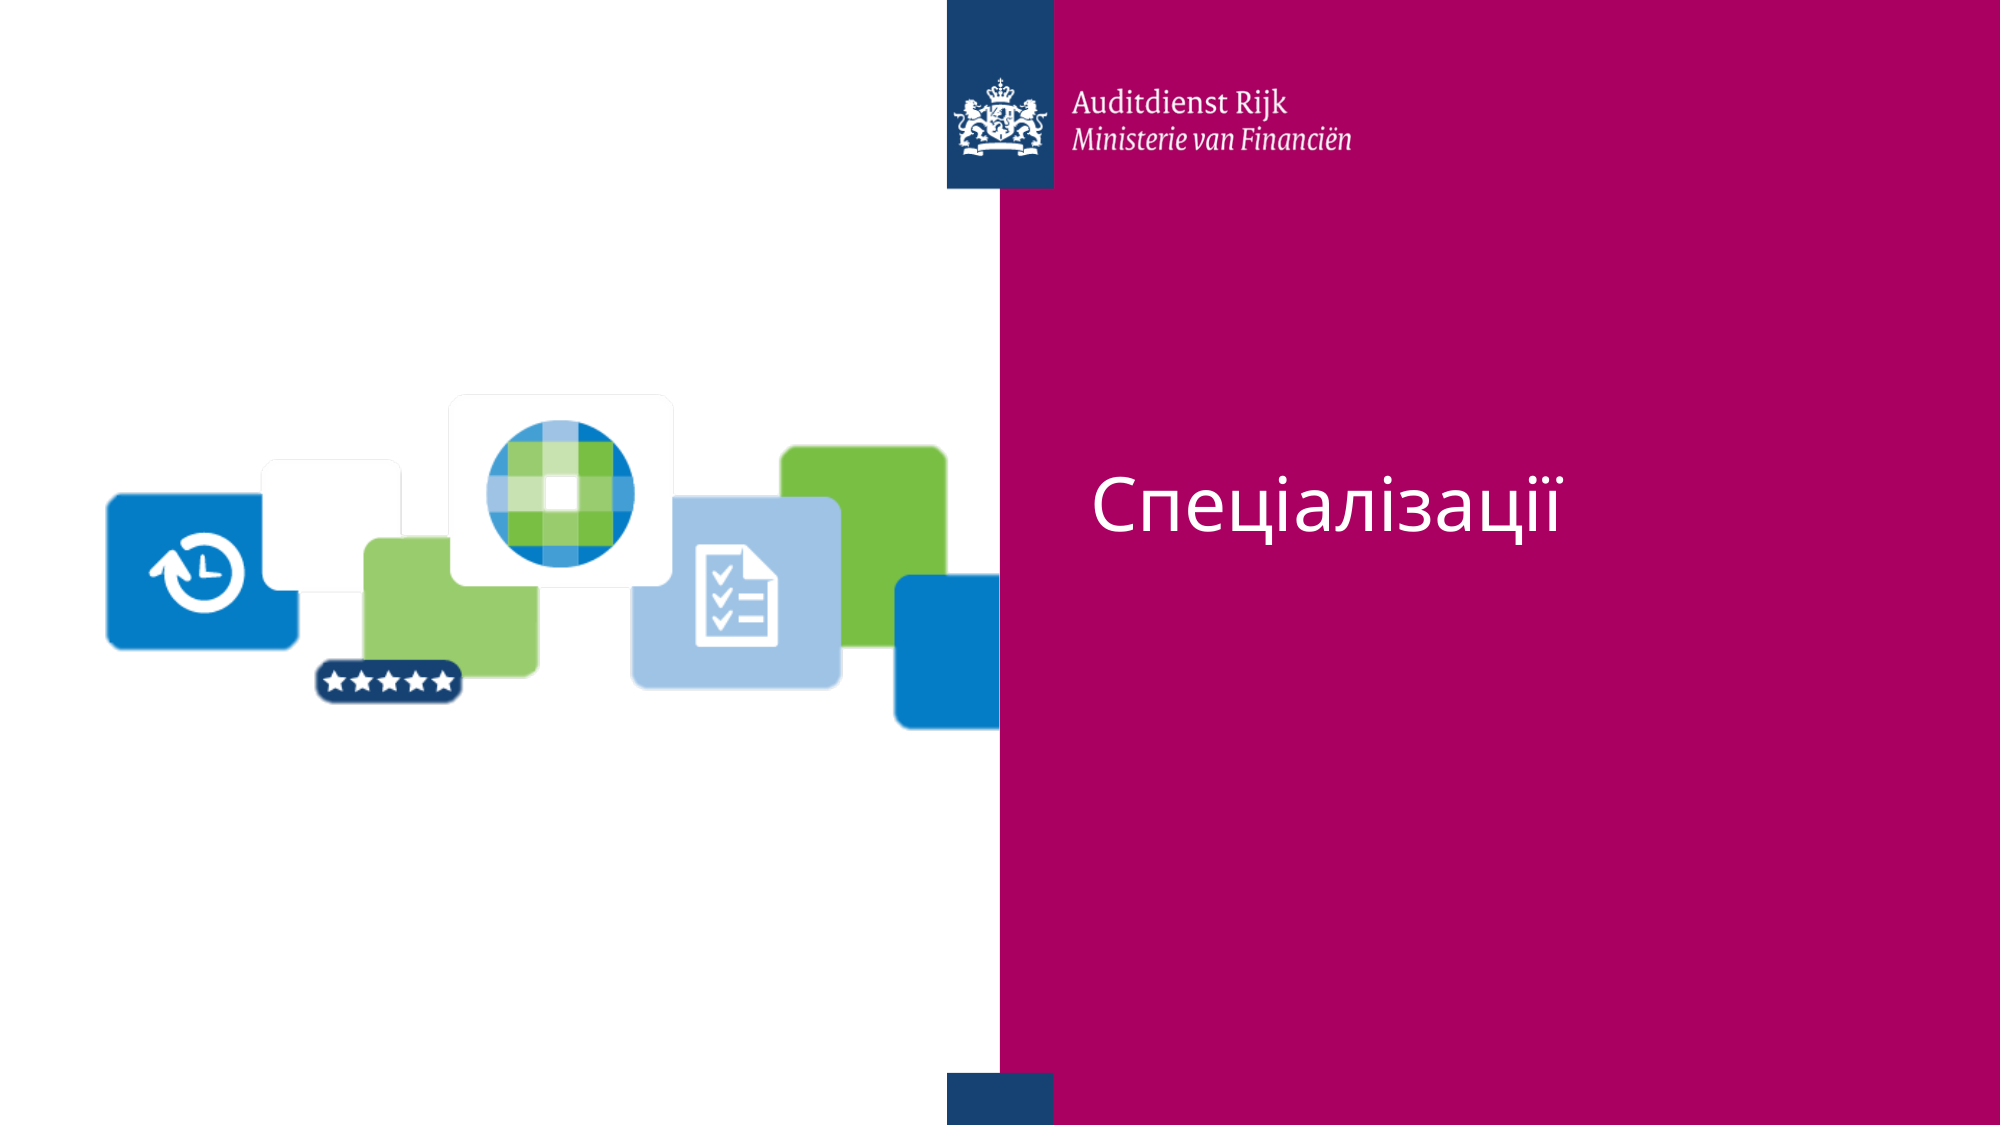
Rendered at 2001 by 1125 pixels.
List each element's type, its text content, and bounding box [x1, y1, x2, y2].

picture [0, 0, 2001, 310]
picture [3, 331, 1000, 790]
title Спеціалізації [1075, 332, 1897, 563]
